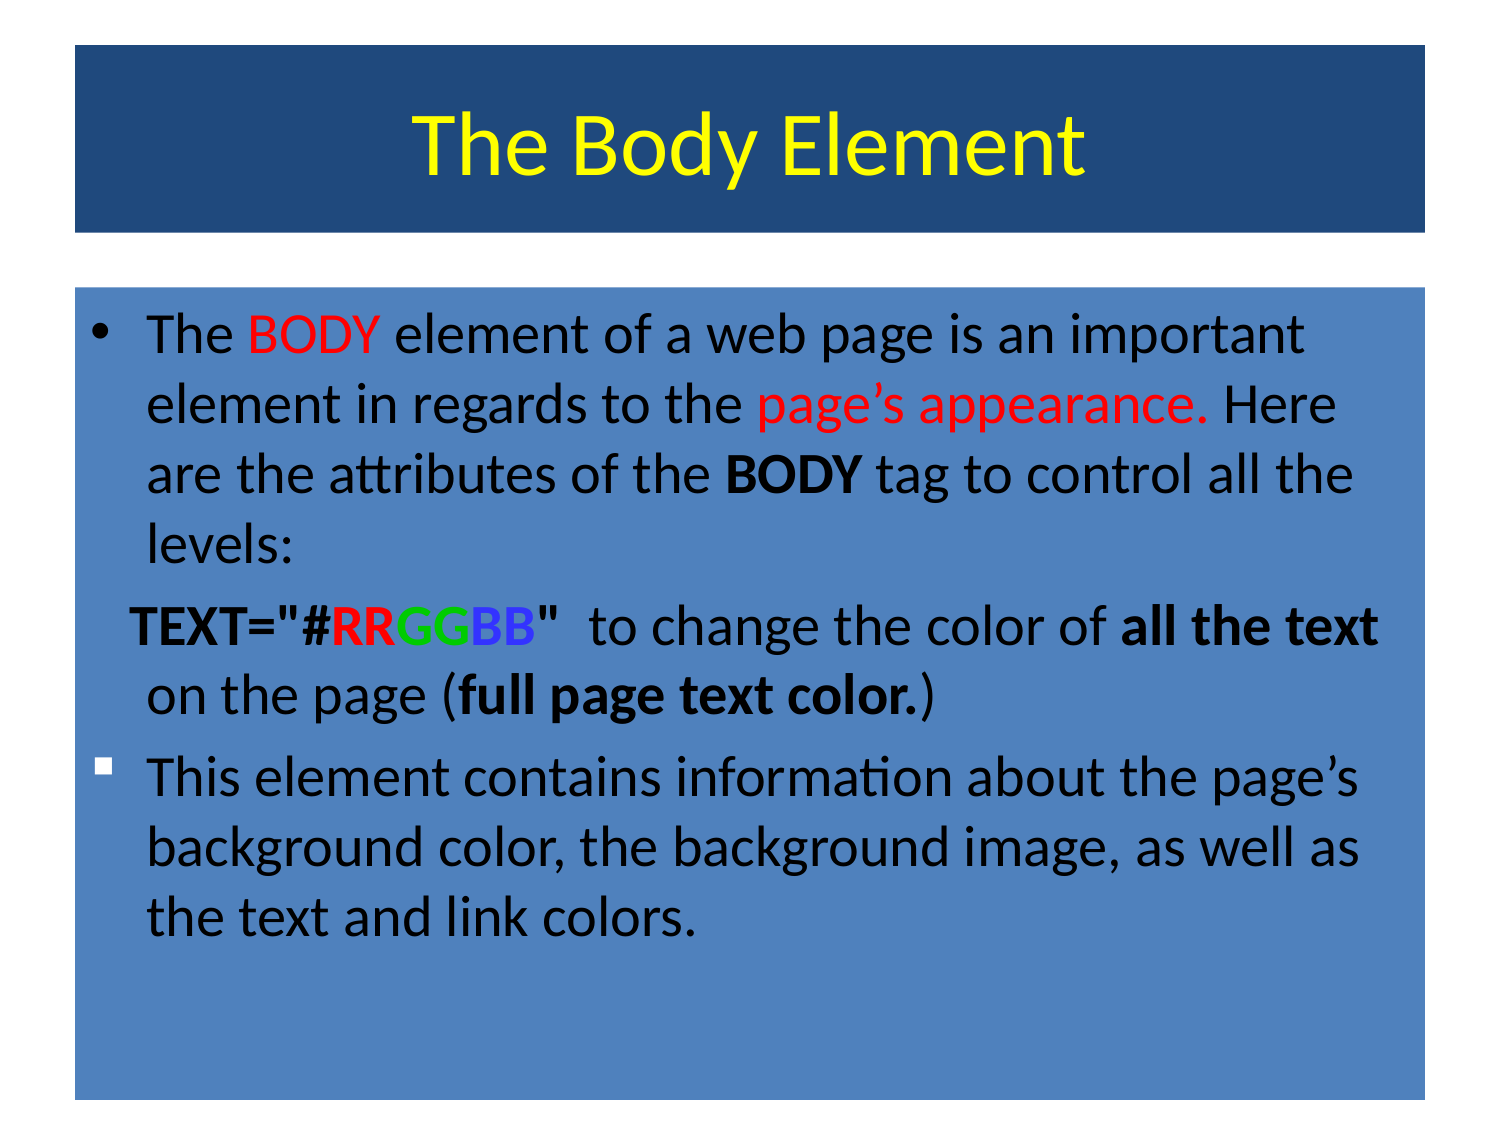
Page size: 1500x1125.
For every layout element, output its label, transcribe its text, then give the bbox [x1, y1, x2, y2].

title The Body Element [75, 45, 1425, 233]
list The BODY element of a web page is an important element in regards to the page’s appearance. Here are the attributes of the BODY tag to control all the levels: TEXT="#RRGGBB" to change the color of all the text on the page (full page text color.) This element contains information about the page’s background color, the background image, as well as the text and link colors. [75, 287, 1425, 1100]
